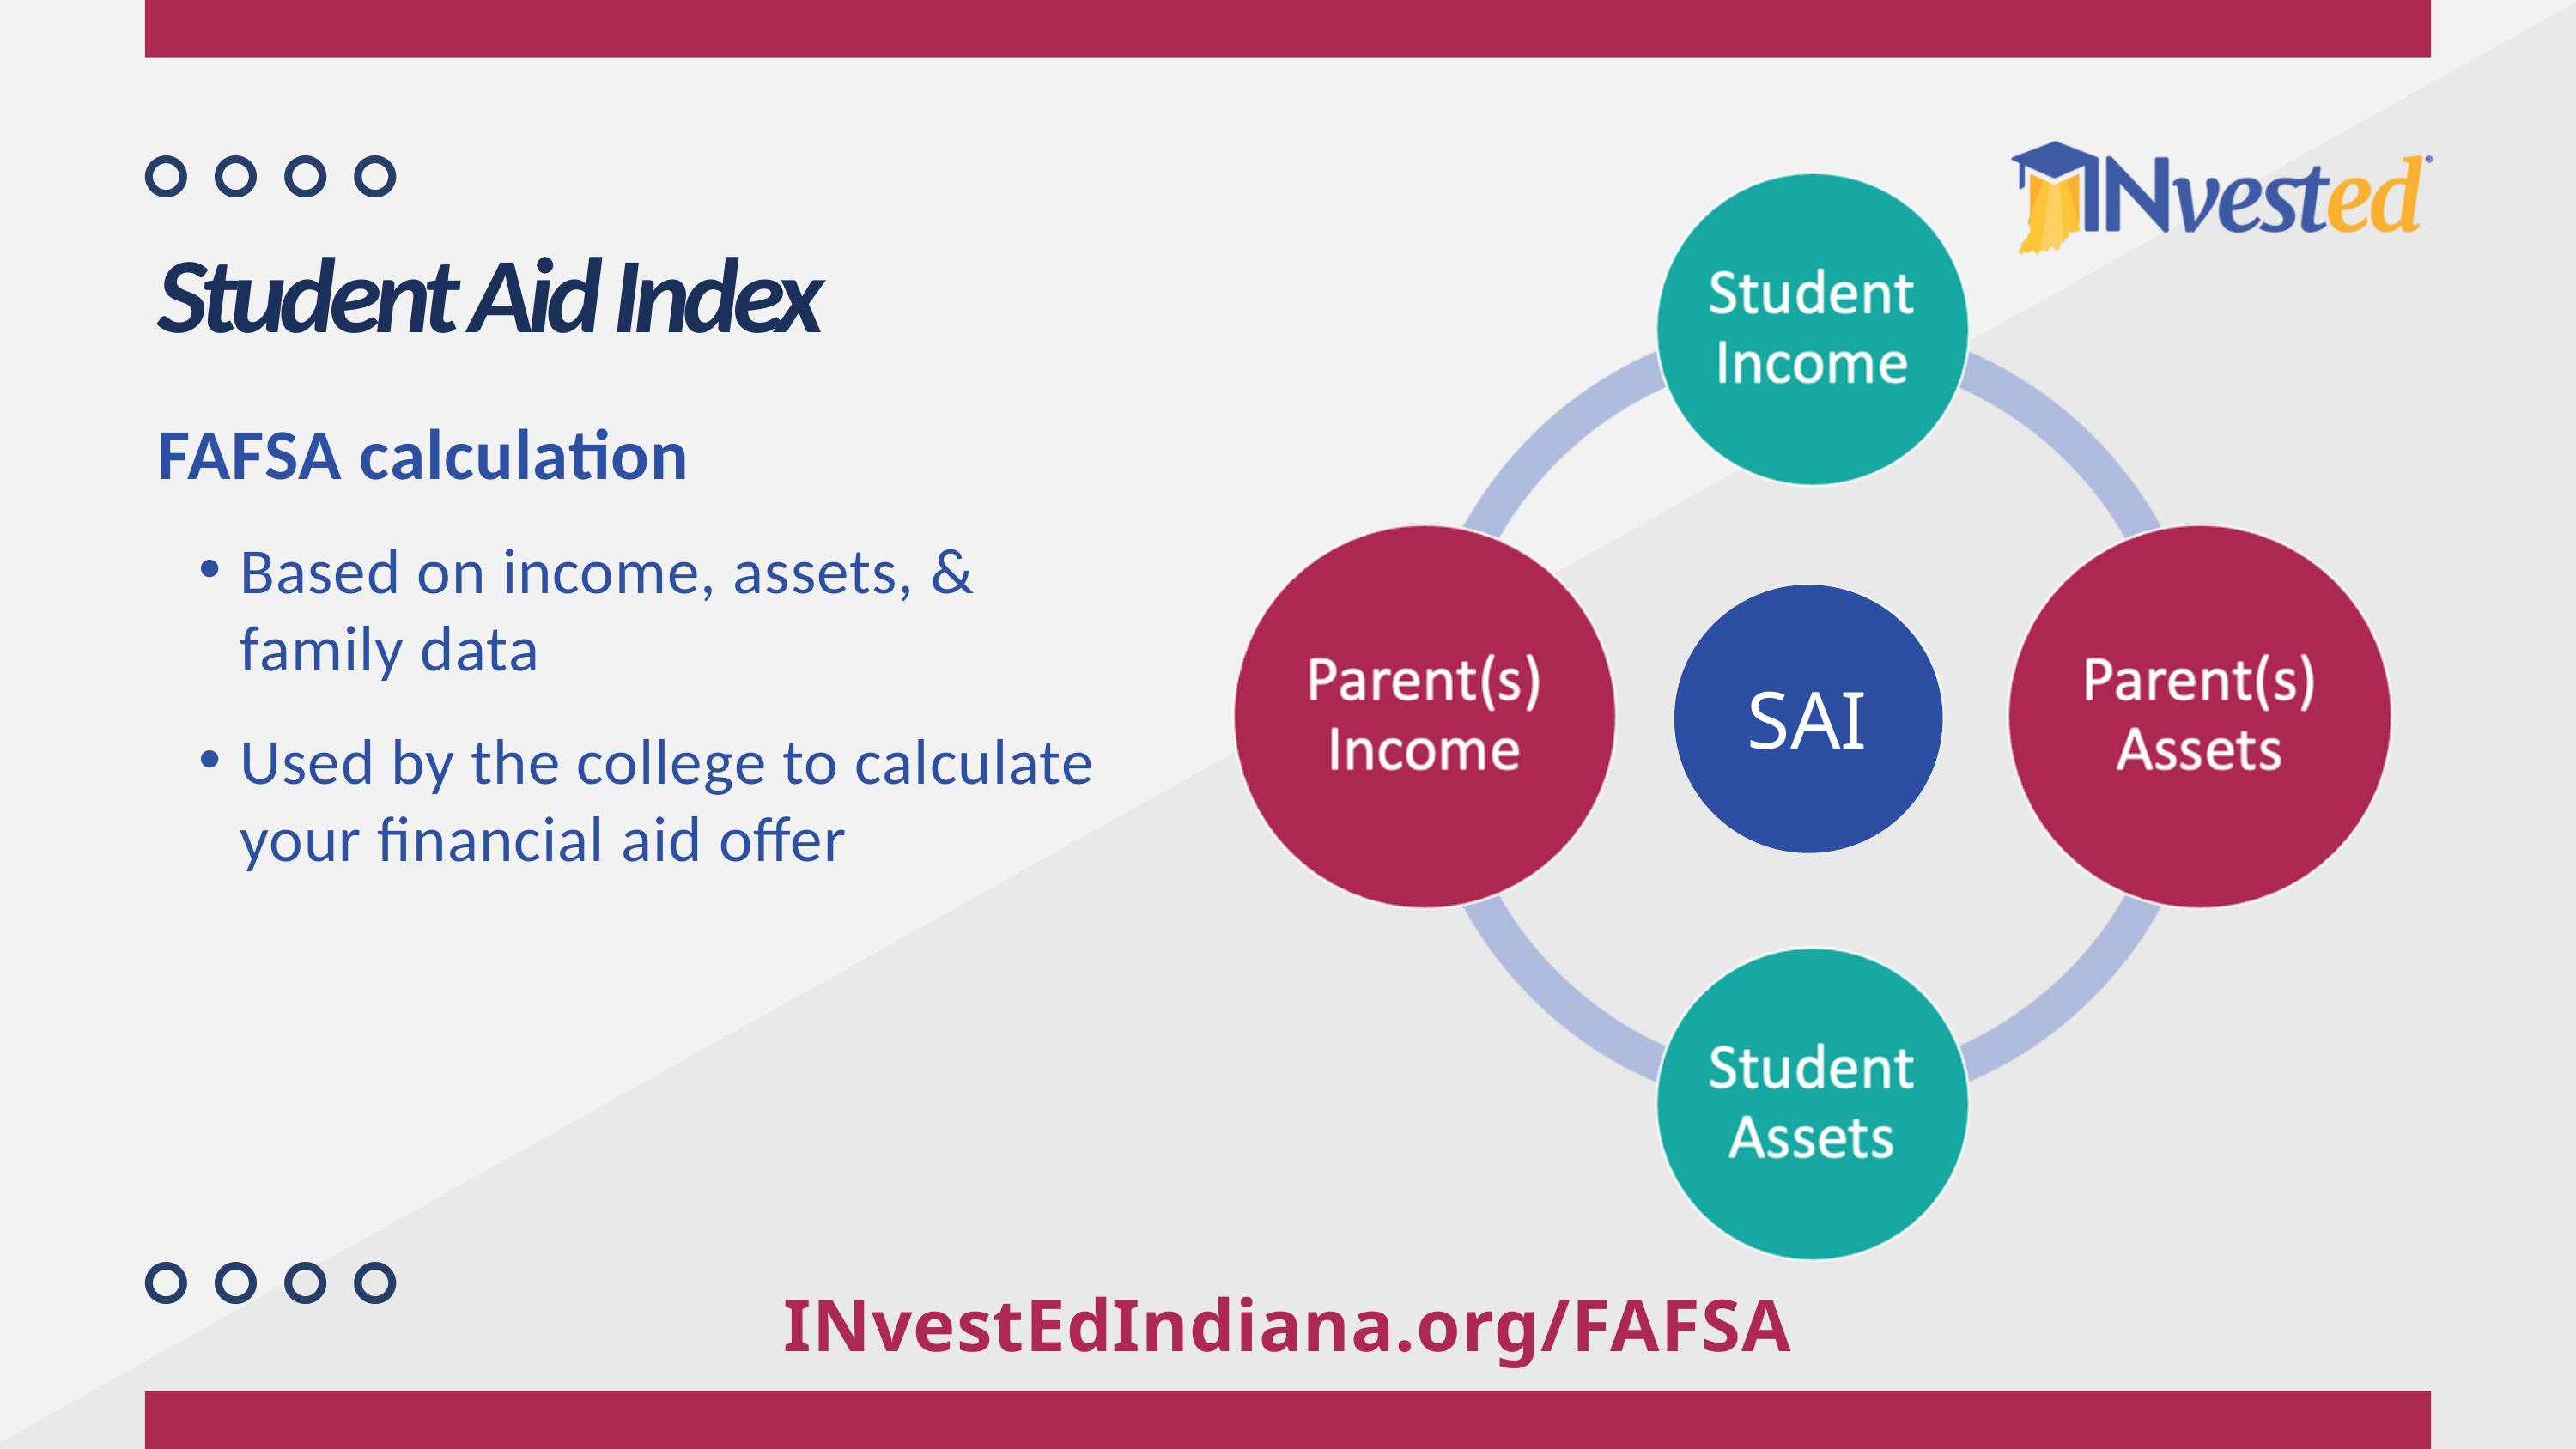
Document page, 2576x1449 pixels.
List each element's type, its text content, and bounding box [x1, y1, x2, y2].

picture [1037, 53, 2576, 1264]
picture [144, 155, 397, 197]
text_box INvestEdIndiana.org/FAFSA [683, 1290, 1893, 1441]
title Student Aid Index [144, 209, 1032, 371]
list FAFSA calculation Based on income, assets, & family data Used by the college to calculate your financial aid offer [144, 402, 1032, 1246]
picture [144, 1262, 397, 1304]
